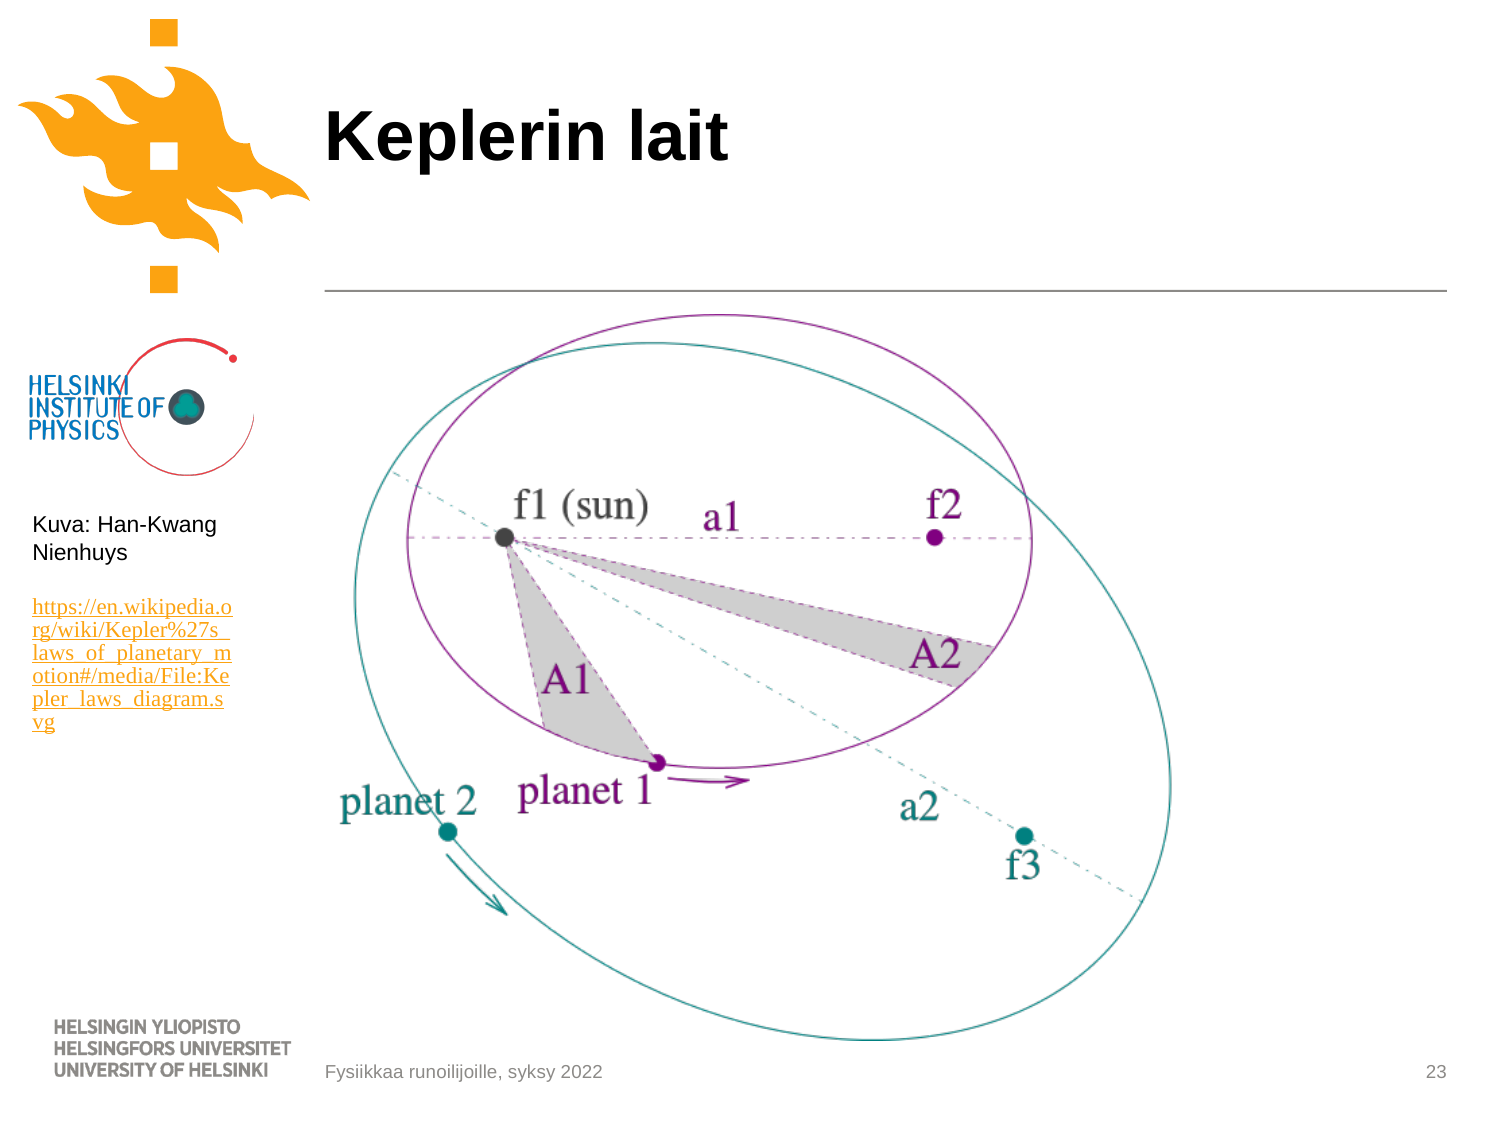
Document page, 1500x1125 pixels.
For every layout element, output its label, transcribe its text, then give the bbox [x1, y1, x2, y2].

text_box Kuva: Han-Kwang Nienhuys https://en.wikipedia.org/wiki/Kepler%27s_laws_of_planetary_motion#/media/File:Kepler_laws_diagram.svg [17, 502, 248, 627]
slide_number 23 [1376, 1011, 1447, 1083]
picture [53, 1017, 292, 1079]
picture [324, 314, 1173, 1042]
footer Fysiikkaa runoilijoille, syksy 2022 [324, 1048, 1069, 1083]
title Keplerin lait [324, 90, 1447, 279]
